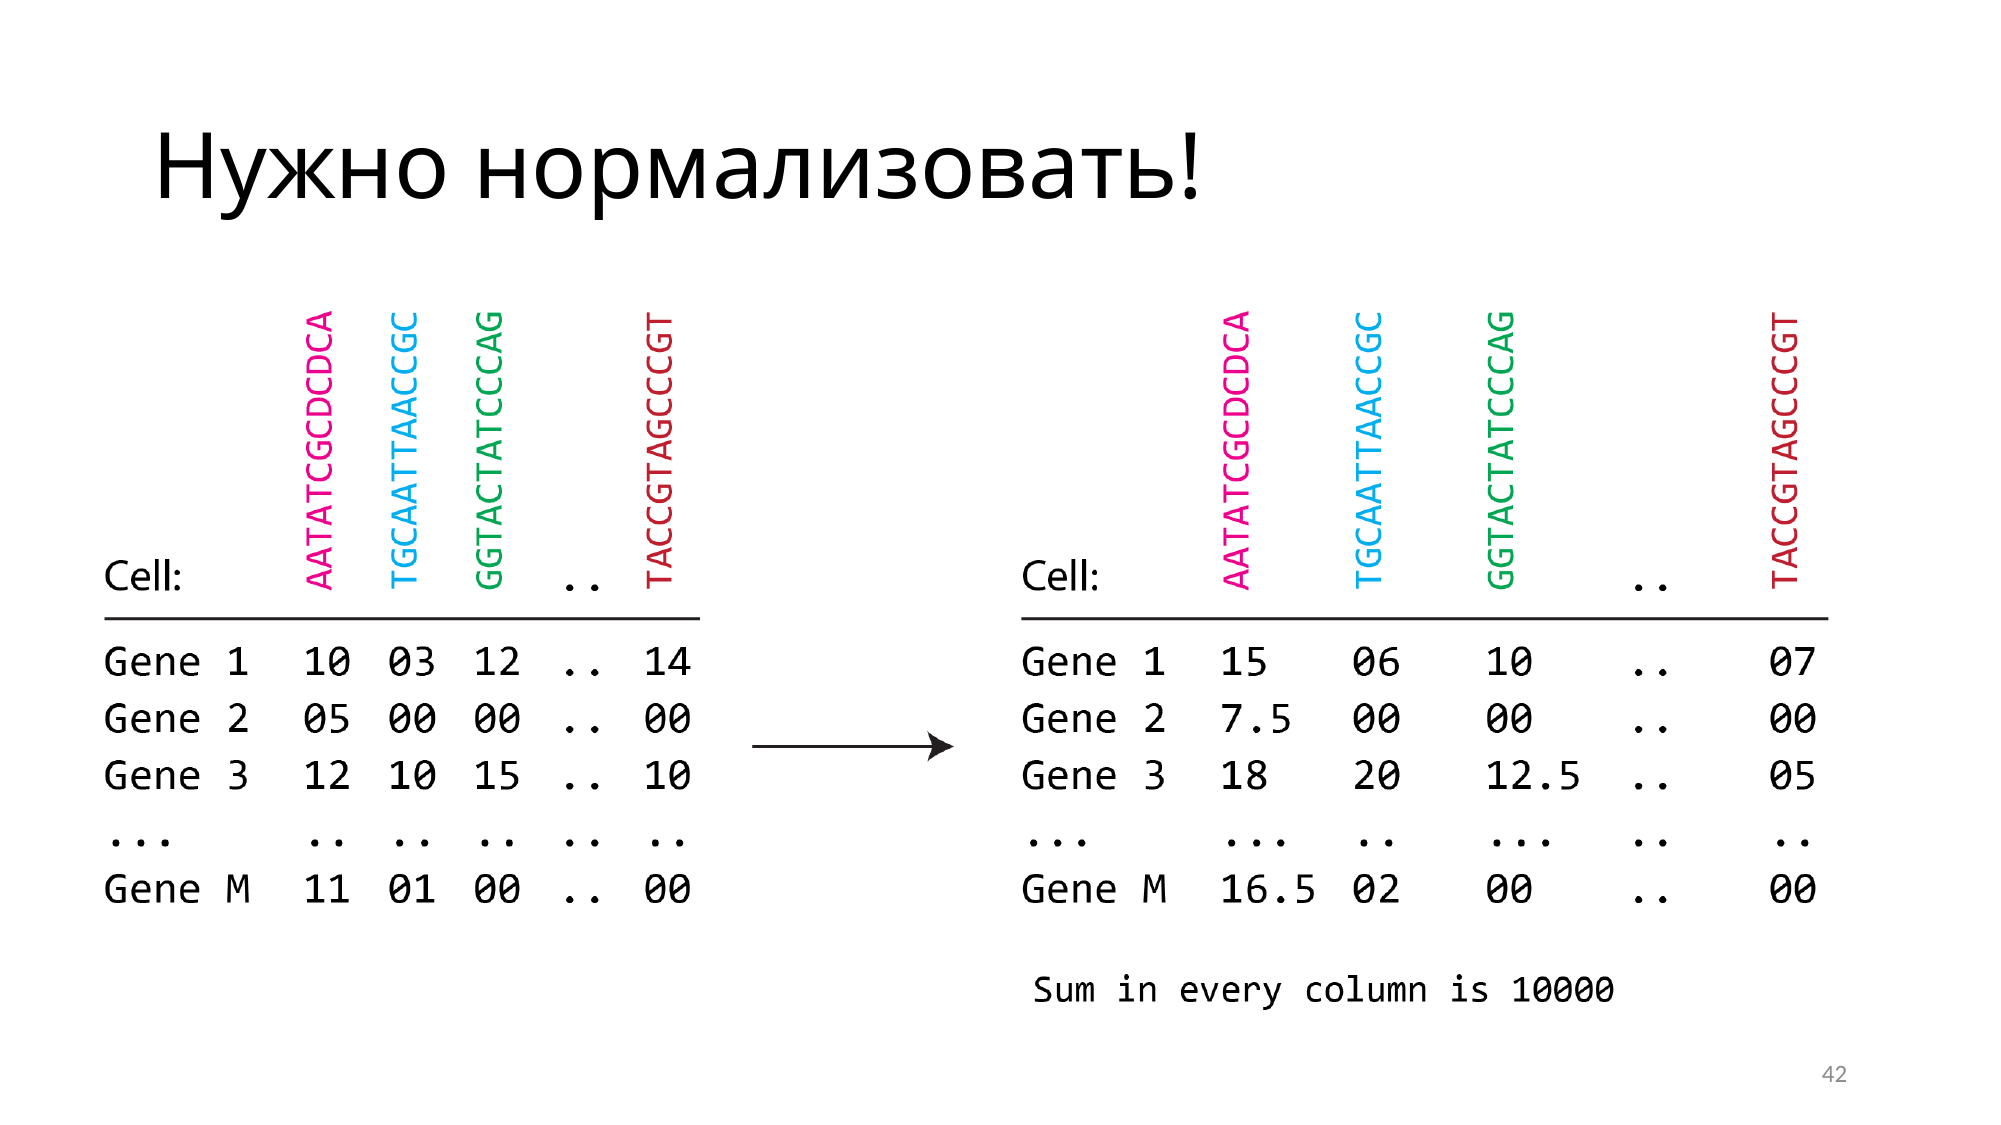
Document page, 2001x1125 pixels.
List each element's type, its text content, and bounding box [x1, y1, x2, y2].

slide_number 42 [1412, 1042, 1863, 1103]
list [47, 264, 1863, 1030]
title Нужно нормализовать! [137, 59, 1863, 263]
